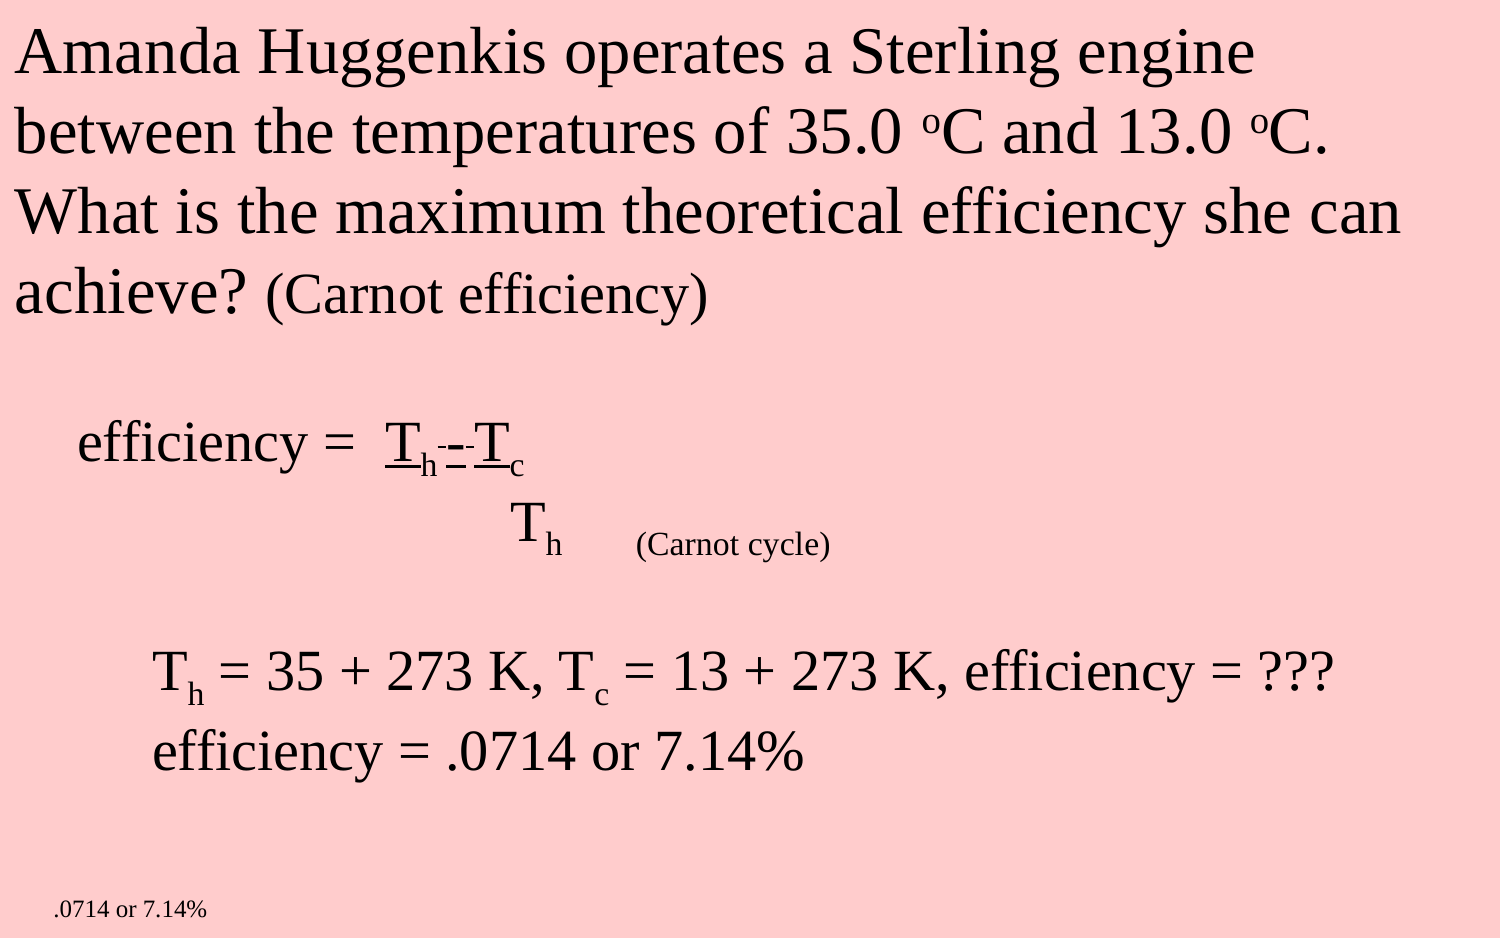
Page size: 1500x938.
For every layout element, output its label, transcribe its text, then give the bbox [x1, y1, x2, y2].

text_box efficiency = Th - Tc Th (Carnot cycle) Th = 35 + 273 K, Tc = 13 + 273 K, efficiency = ??? efficiency = .0714 or 7.14% [62, 395, 1500, 790]
text_box Amanda Huggenkis operates a Sterling engine between the temperatures of 35.0 oC and 13.0 oC. What is the maximum theoretical efficiency she can achieve? (Carnot efficiency) [0, 0, 1500, 335]
text_box .0714 or 7.14% [38, 885, 223, 931]
